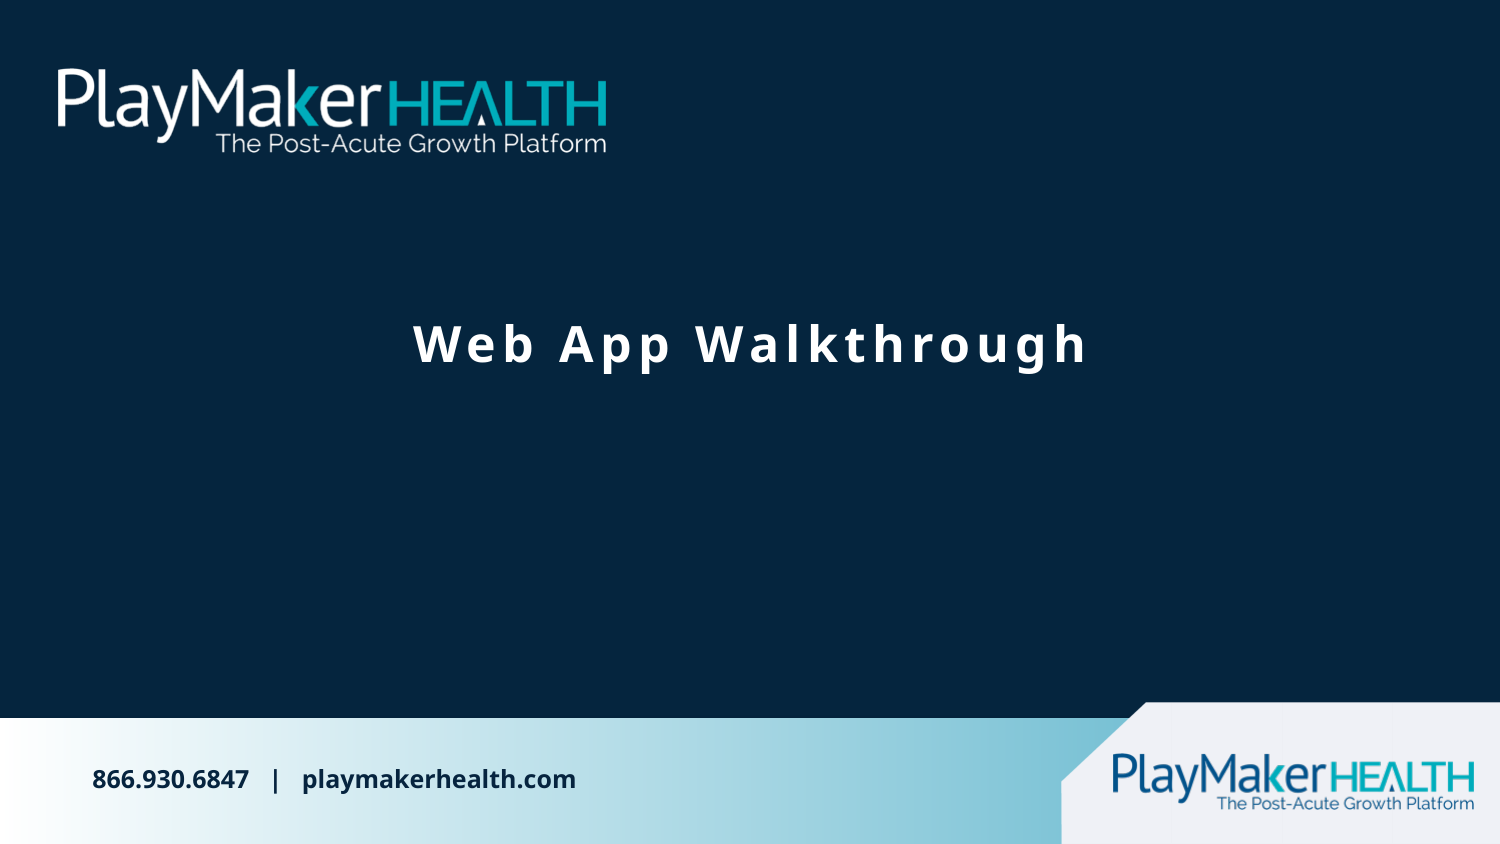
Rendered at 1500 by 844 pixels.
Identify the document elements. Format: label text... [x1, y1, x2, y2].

title Web App Walkthrough [75, 290, 1425, 394]
picture [58, 68, 606, 153]
picture [1062, 703, 1500, 844]
